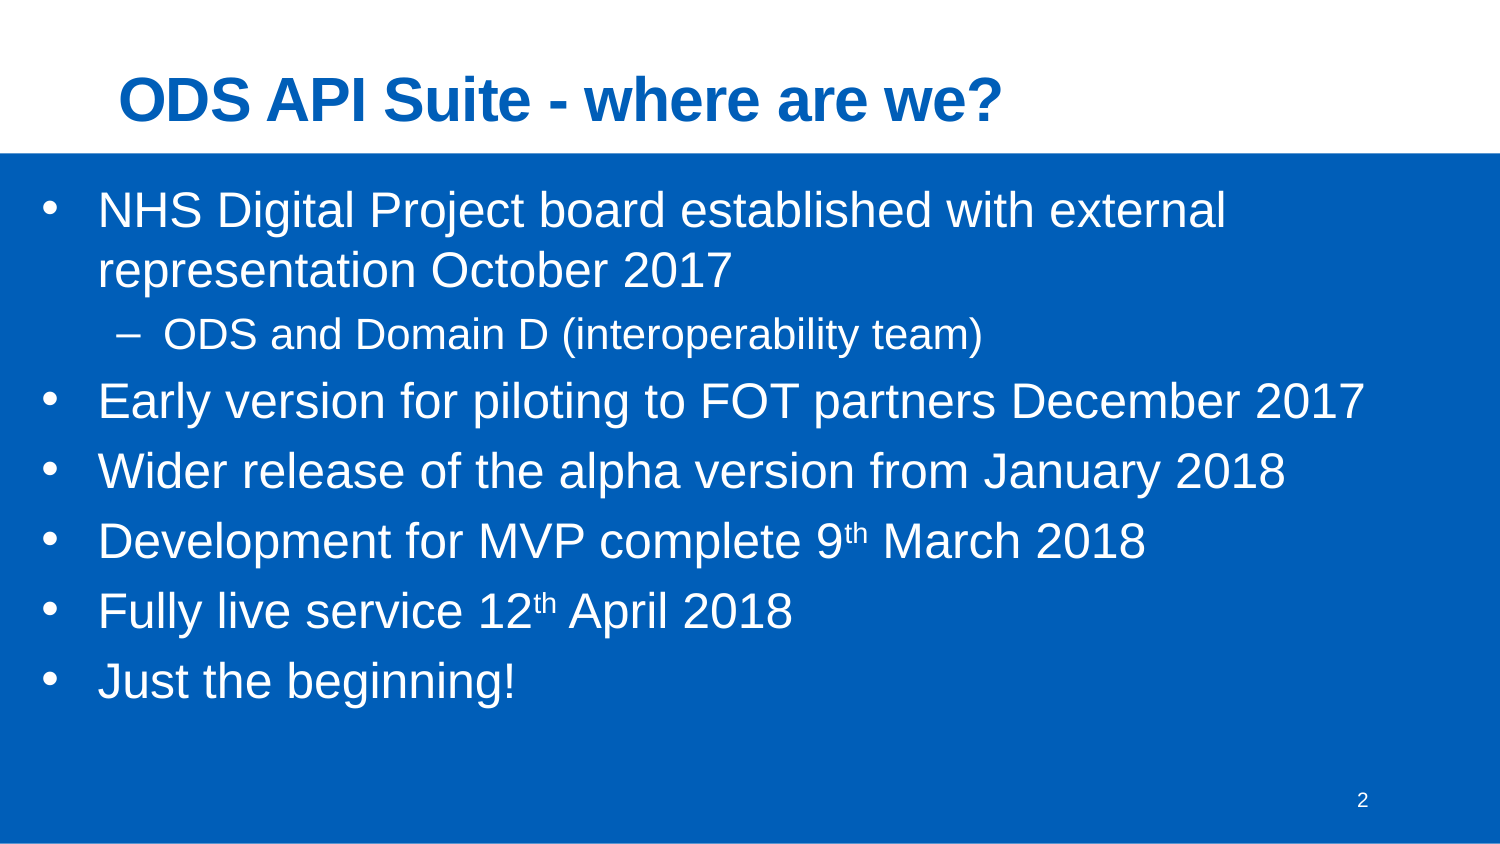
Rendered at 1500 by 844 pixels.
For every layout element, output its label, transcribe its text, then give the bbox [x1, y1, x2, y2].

title ODS API Suite - where are we? [118, 59, 1371, 146]
list NHS Digital Project board established with external representation October 2017 ODS and Domain D (interoperability team) Early version for piloting to FOT partners December 2017 Wider release of the alpha version from January 2018 Development for MVP complete 9th March 2018 Fully live service 12th April 2018 Just the beginning! [41, 177, 1447, 741]
slide_number 2 [1033, 776, 1384, 822]
